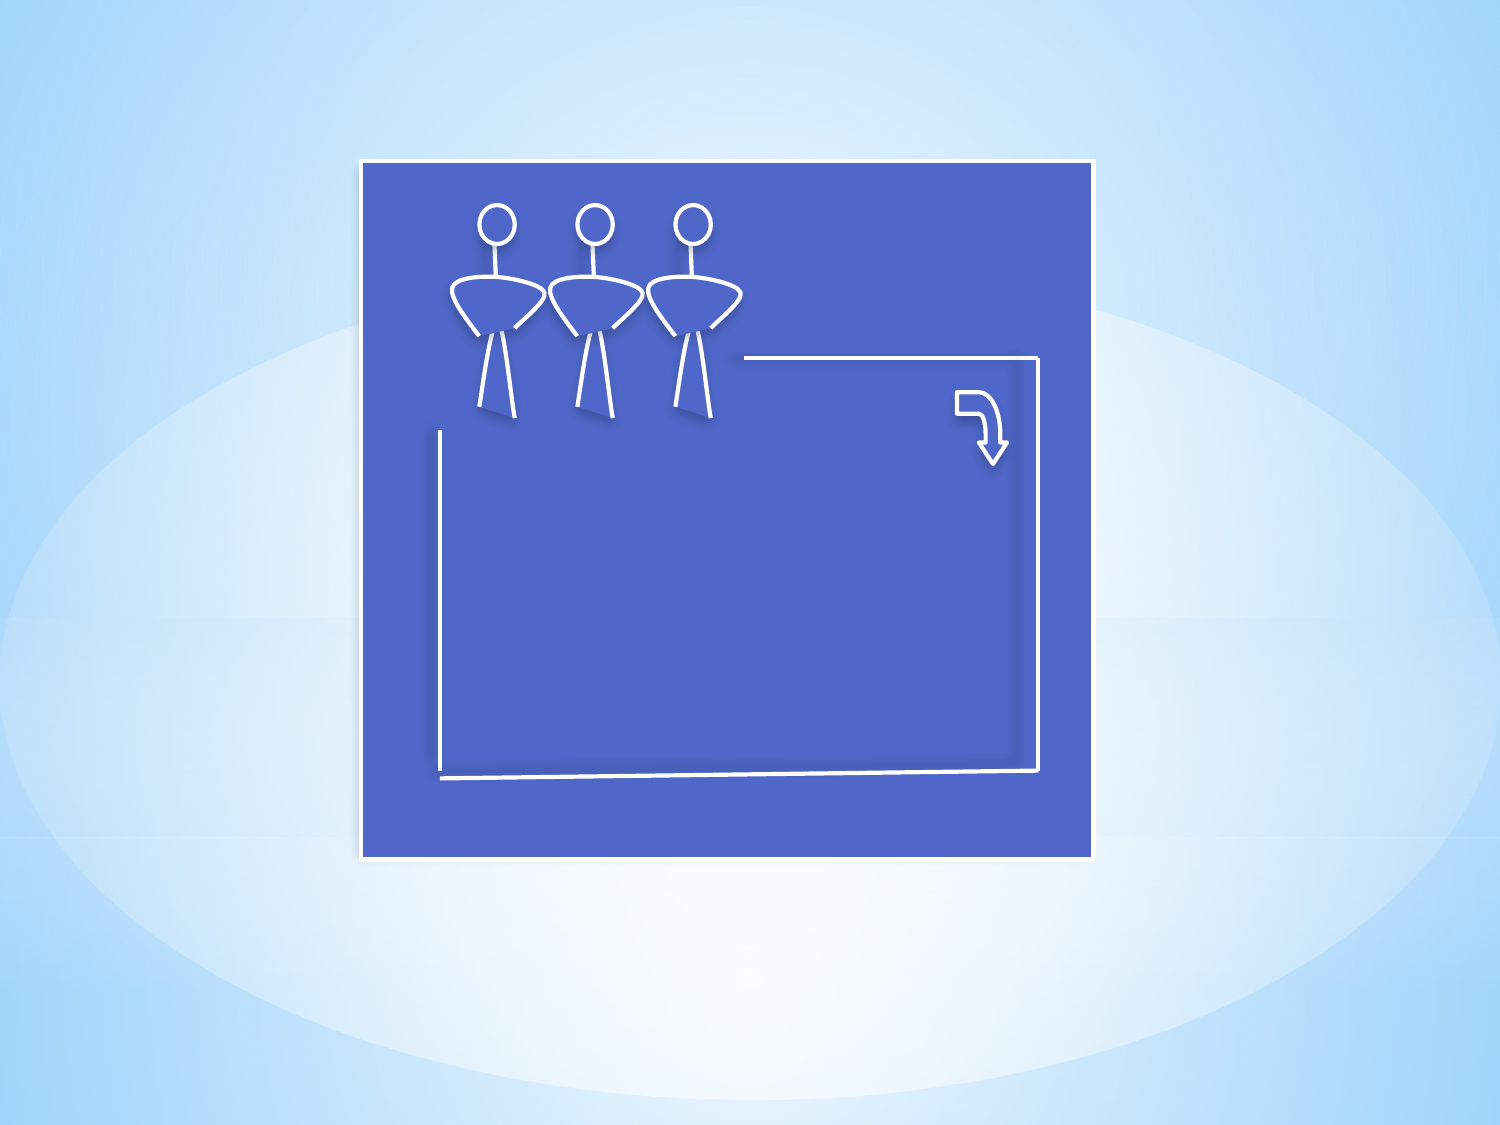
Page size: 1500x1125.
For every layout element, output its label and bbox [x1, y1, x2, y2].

text_box [360, 160, 1094, 860]
